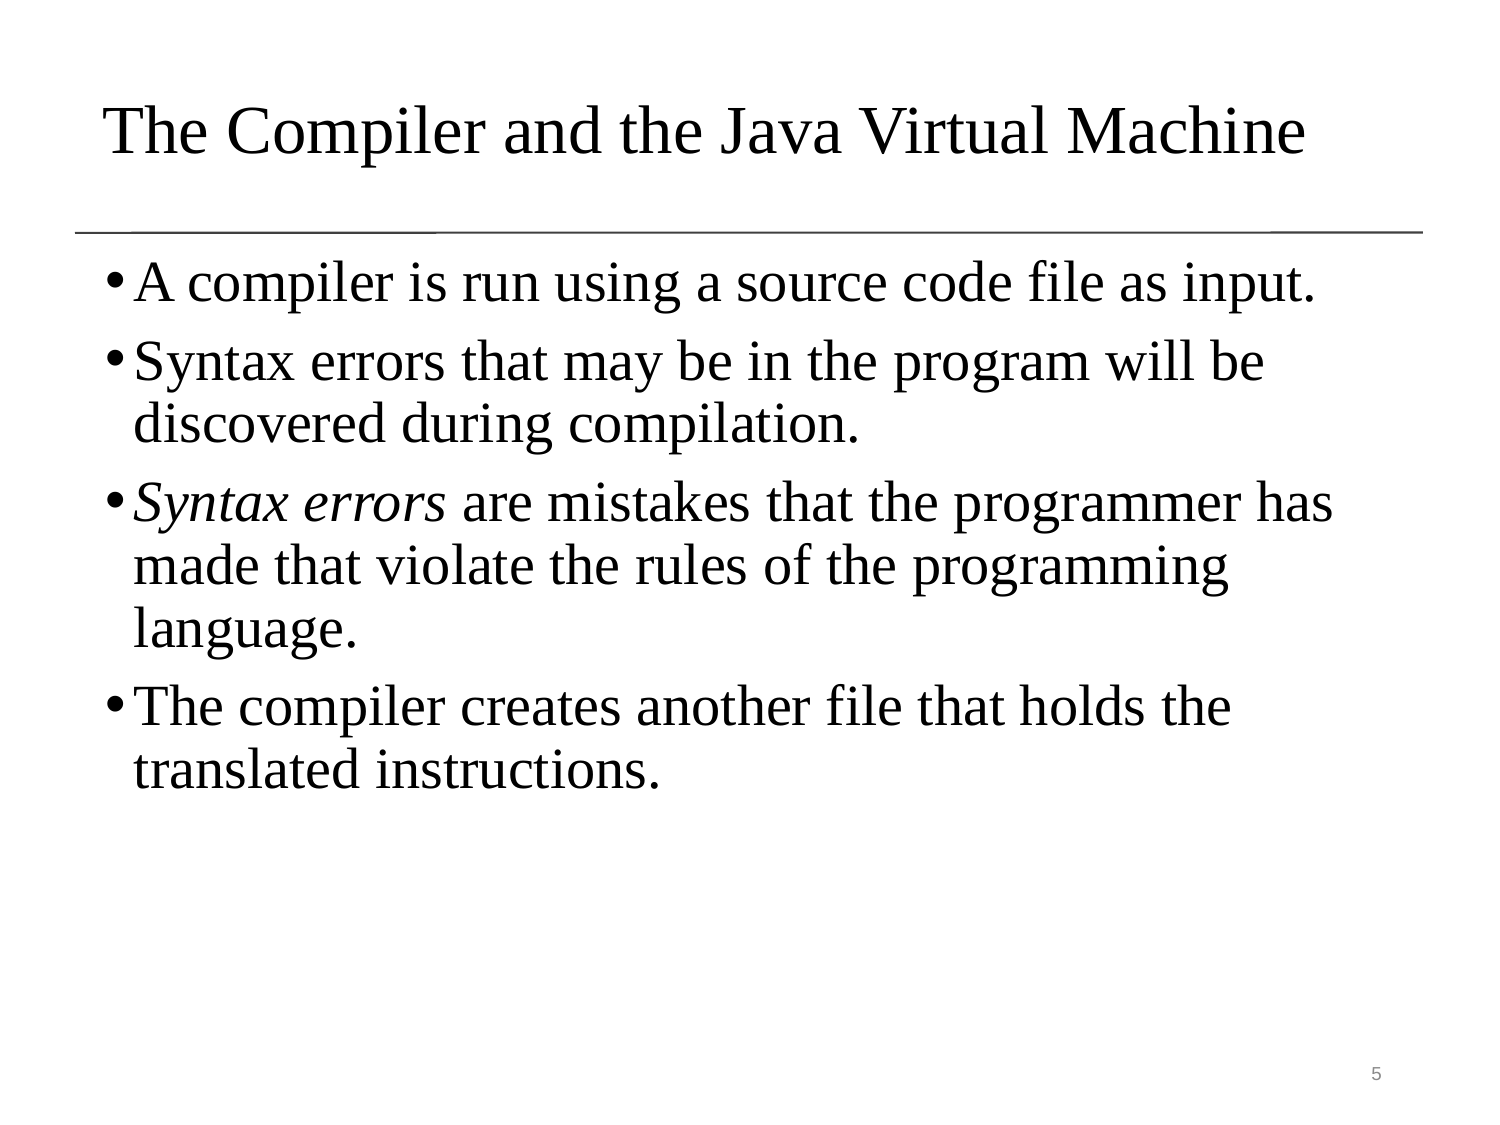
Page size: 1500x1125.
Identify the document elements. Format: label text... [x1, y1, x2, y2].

title The Compiler and the Java Virtual Machine [87, 49, 1500, 213]
slide_number 5 [1059, 1042, 1397, 1103]
list A compiler is run using a source code file as input. Syntax errors that may be in the program will be discovered during compilation. Syntax errors are mistakes that the programmer has made that violate the rules of the programming language. The compiler creates another file that holds the translated instructions. [90, 243, 1452, 994]
